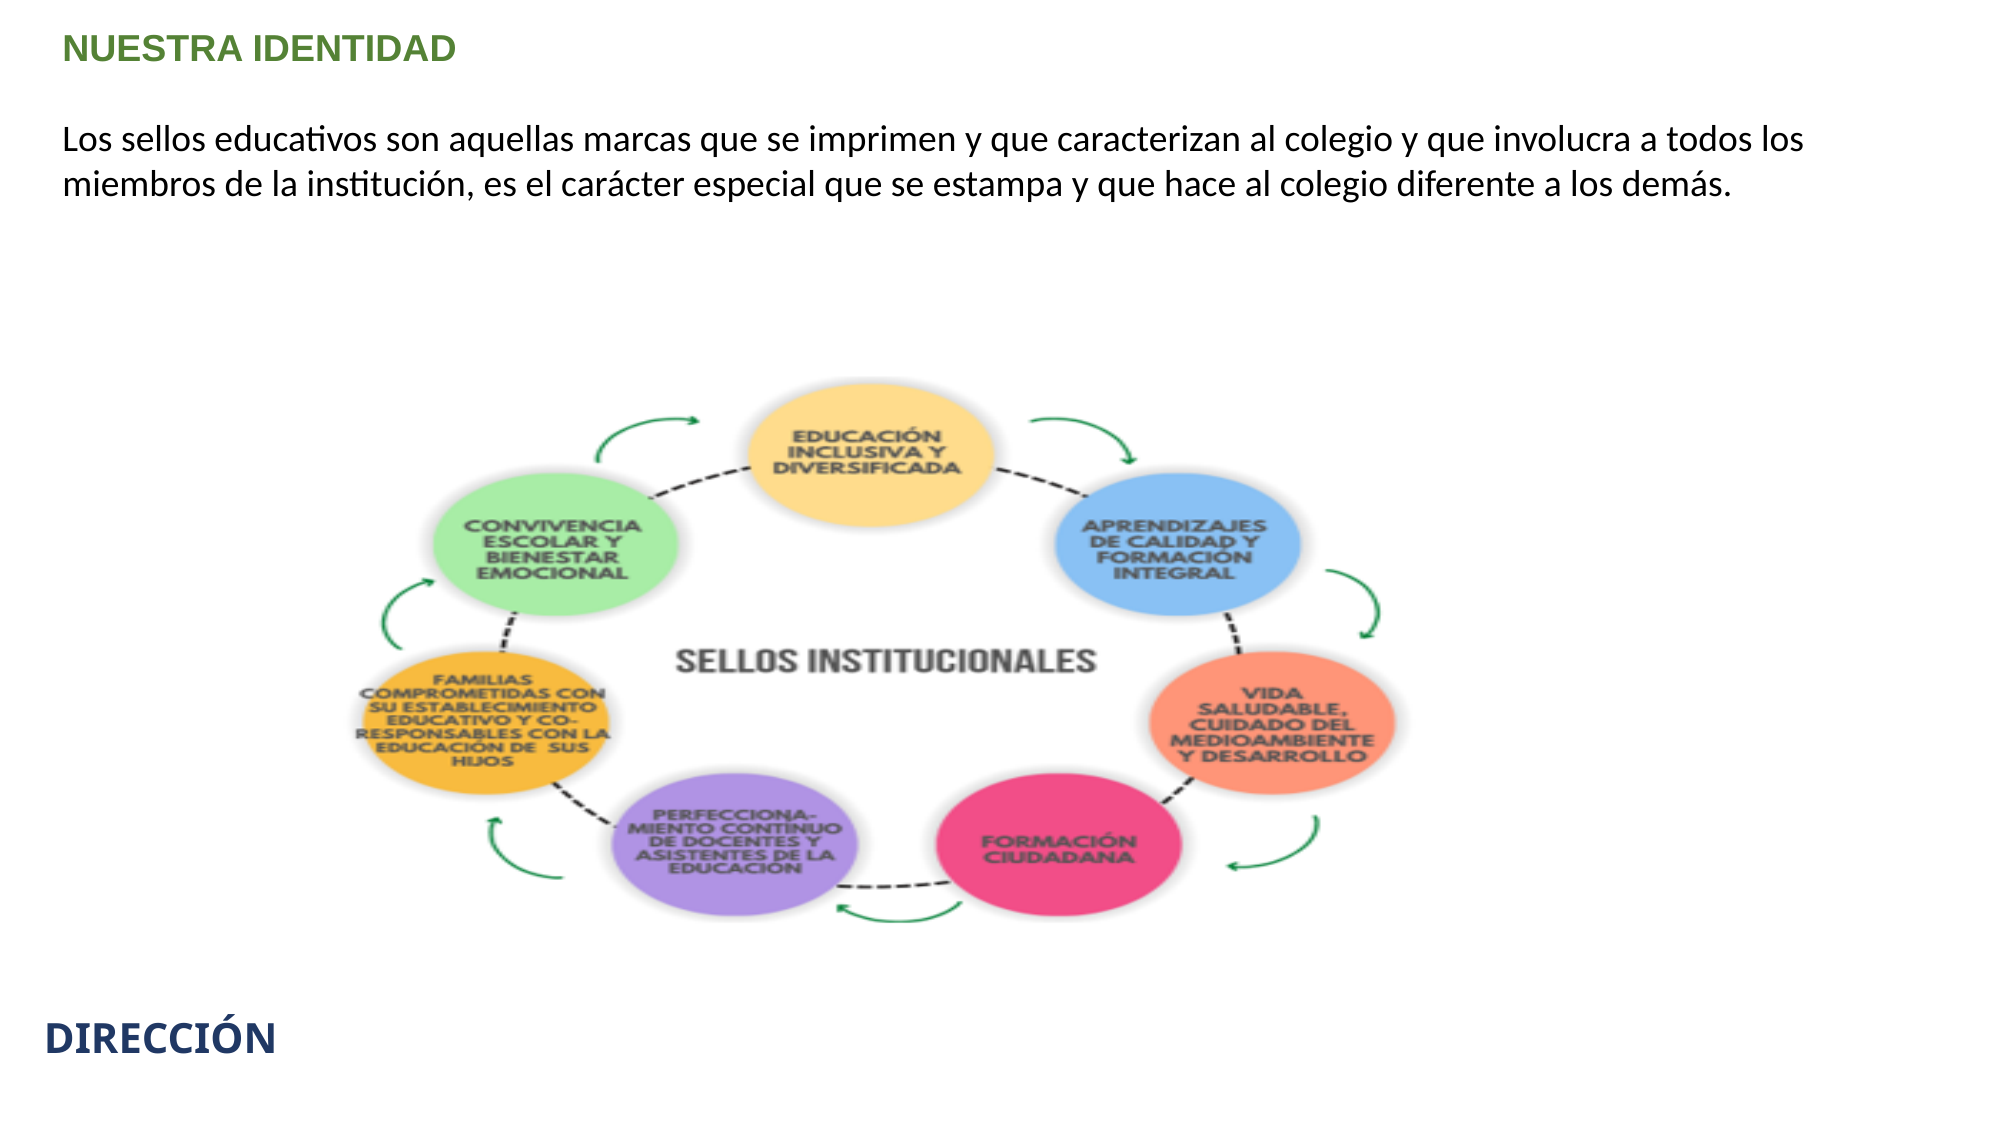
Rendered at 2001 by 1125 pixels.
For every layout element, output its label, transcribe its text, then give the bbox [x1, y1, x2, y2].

text_box NUESTRA IDENTIDAD Los sellos educativos son aquellas marcas que se imprimen y que caracterizan al colegio y que involucra a todos los miembros de la institución, es el carácter especial que se estampa y que hace al colegio diferente a los demás. [47, 16, 1827, 347]
text_box DIRECCIÓN [28, 1004, 499, 1070]
picture [299, 259, 1461, 1026]
